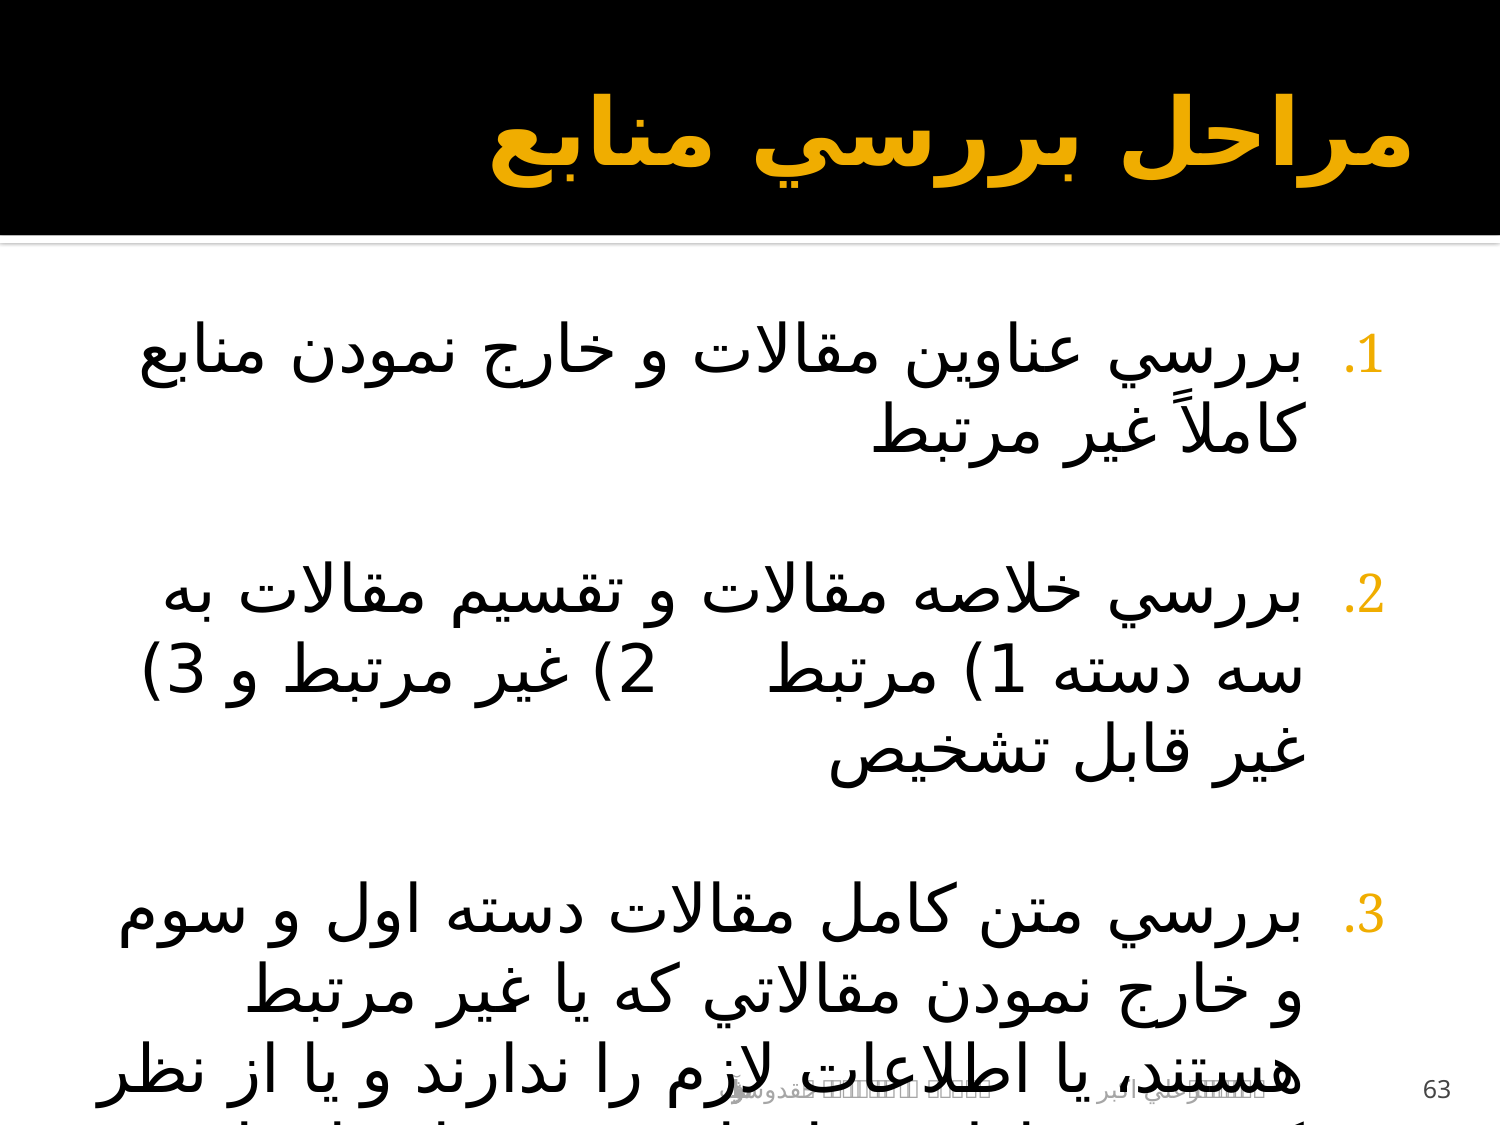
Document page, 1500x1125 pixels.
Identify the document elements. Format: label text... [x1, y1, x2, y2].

slide_number 63 [1345, 1062, 1467, 1108]
list بررسي عناوين مقالات و خارج نمودن منابع كاملاً غير مرتبط بررسي خلاصه مقالات و تقسيم مقالات به سه دسته 1) مرتبط 2) غير مرتبط و 3) غير قابل تشخيص بررسي متن كامل مقالات دسته اول و سوم و خارج نمودن مقالاتي كه يا غير مرتبط هستند، يا اطلاعات لازم را ندارند و يا از نظر كيفيت حداقل معيارهاي مورد نياز را ندارند. [75, 291, 1425, 1050]
footer علي اكبر حقدوست مرورساختاريافته و متاآناليز [281, 1062, 1196, 1108]
title مراحل بررسي منابع [75, 25, 1425, 231]
